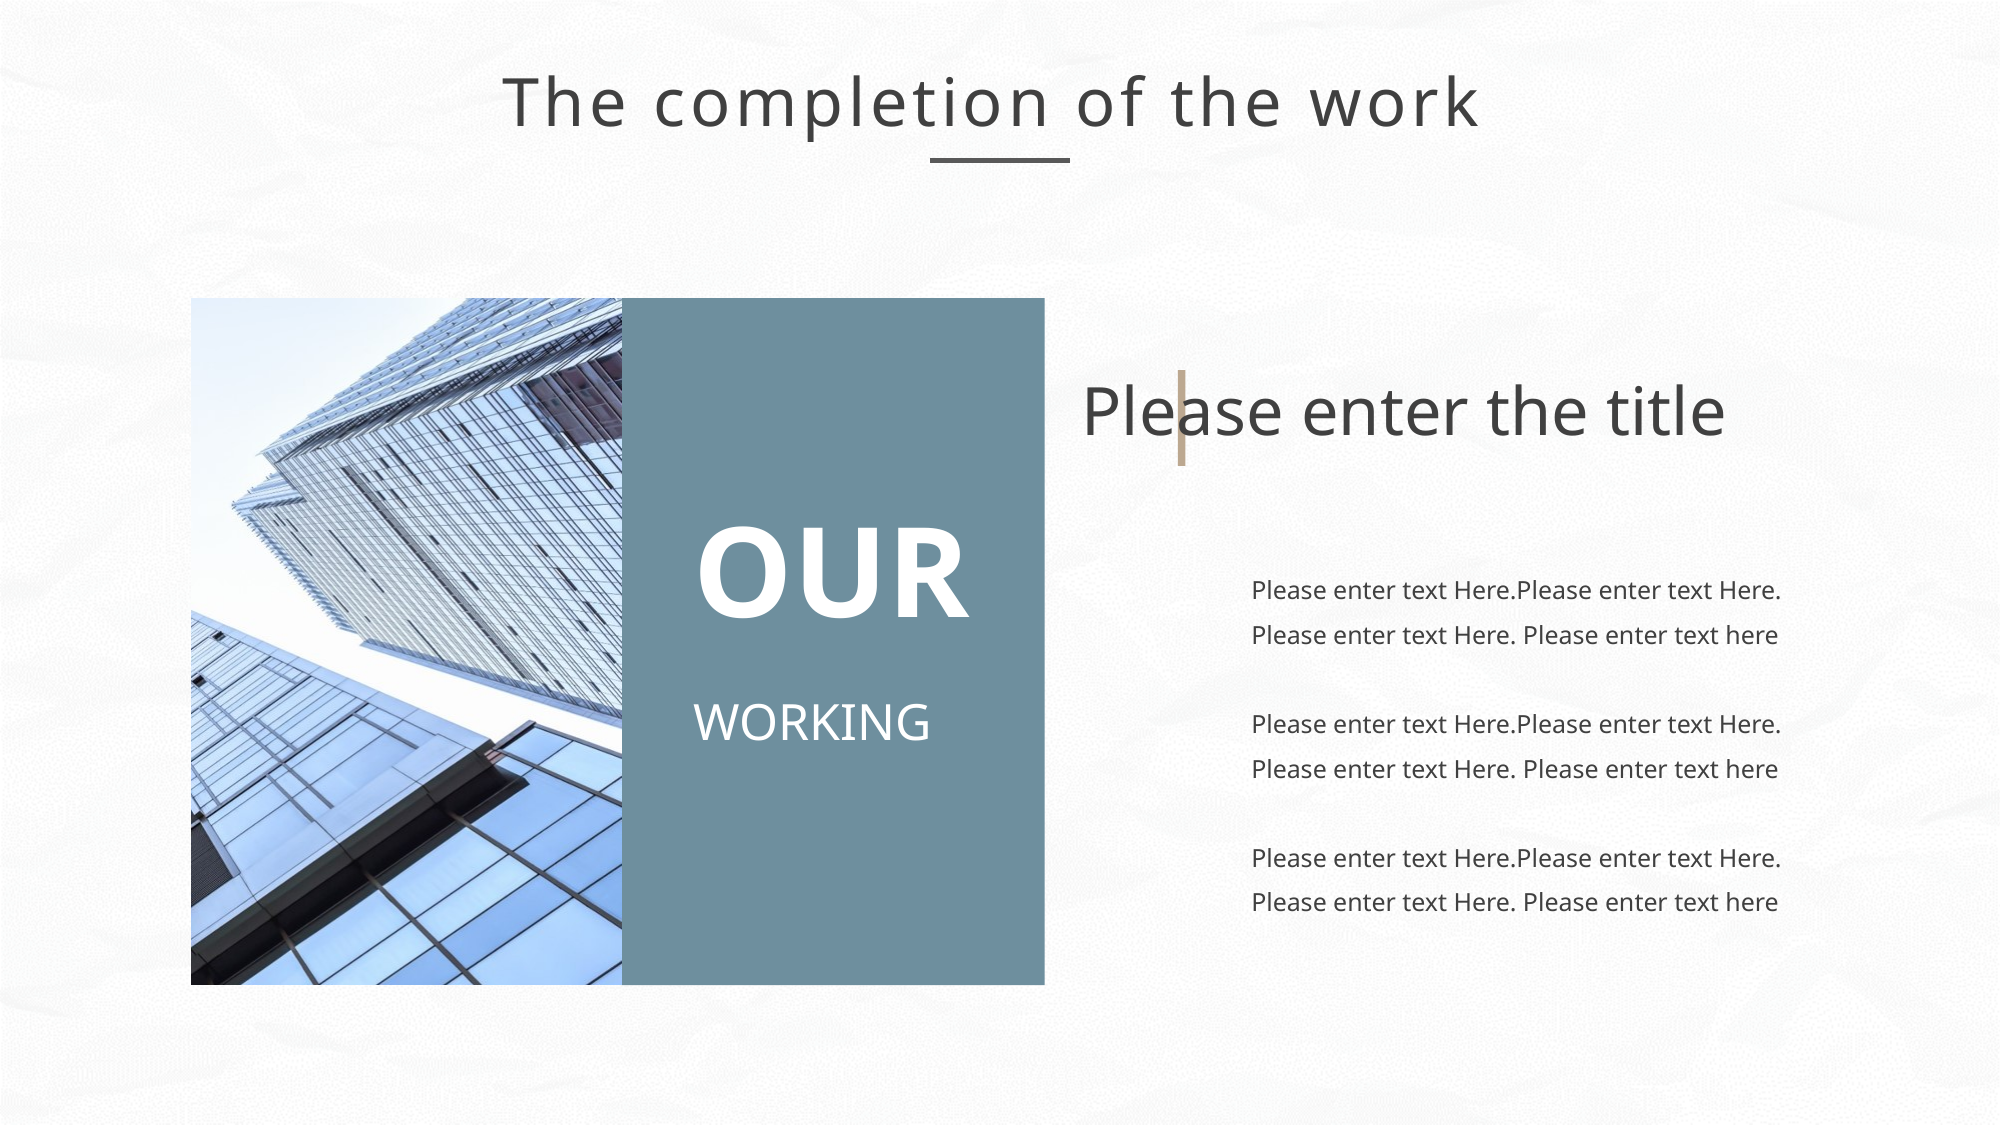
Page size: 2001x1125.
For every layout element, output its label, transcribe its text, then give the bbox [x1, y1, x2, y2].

text_box OUR [679, 409, 1018, 650]
picture [191, 298, 622, 986]
text_box Please enter text Here.Please enter text Here. Please enter text Here. Please enter text here [1236, 552, 1804, 657]
text_box Please enter text Here.Please enter text Here. Please enter text Here. Please enter text here [1236, 819, 1804, 925]
text_box The completion of the work [462, 54, 1520, 146]
text_box Please enter text Here.Please enter text Here. Please enter text Here. Please enter text here [1236, 685, 1804, 791]
text_box [1177, 457, 1186, 467]
text_box [621, 297, 1046, 986]
text_box Please enter the title [1066, 361, 1743, 457]
text_box WORKING [679, 652, 979, 758]
